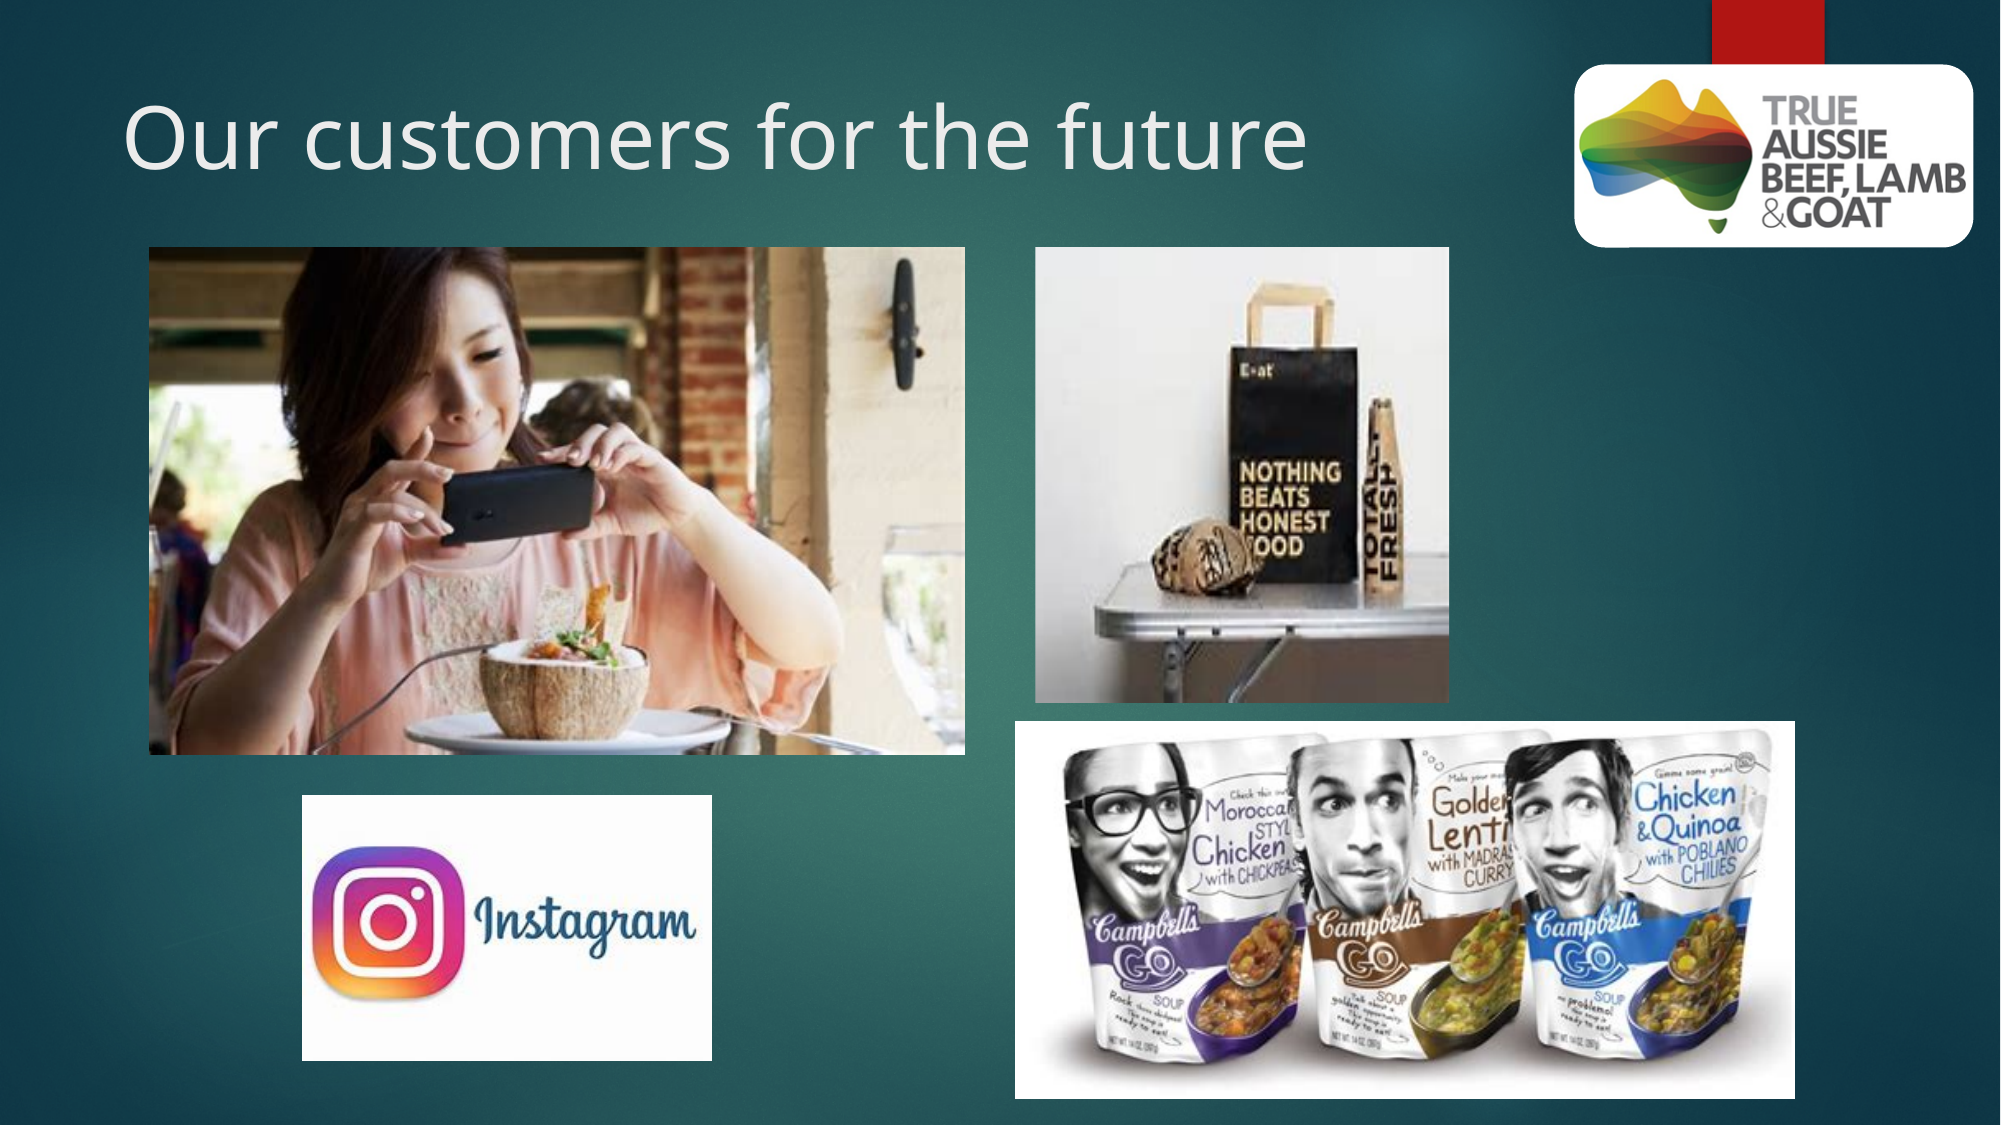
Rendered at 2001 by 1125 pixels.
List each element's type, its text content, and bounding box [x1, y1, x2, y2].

picture [1014, 721, 1795, 1125]
picture [1035, 247, 1450, 703]
picture [0, 247, 965, 1125]
title Our customers for the future [106, 74, 1649, 304]
picture [1312, 0, 1974, 248]
